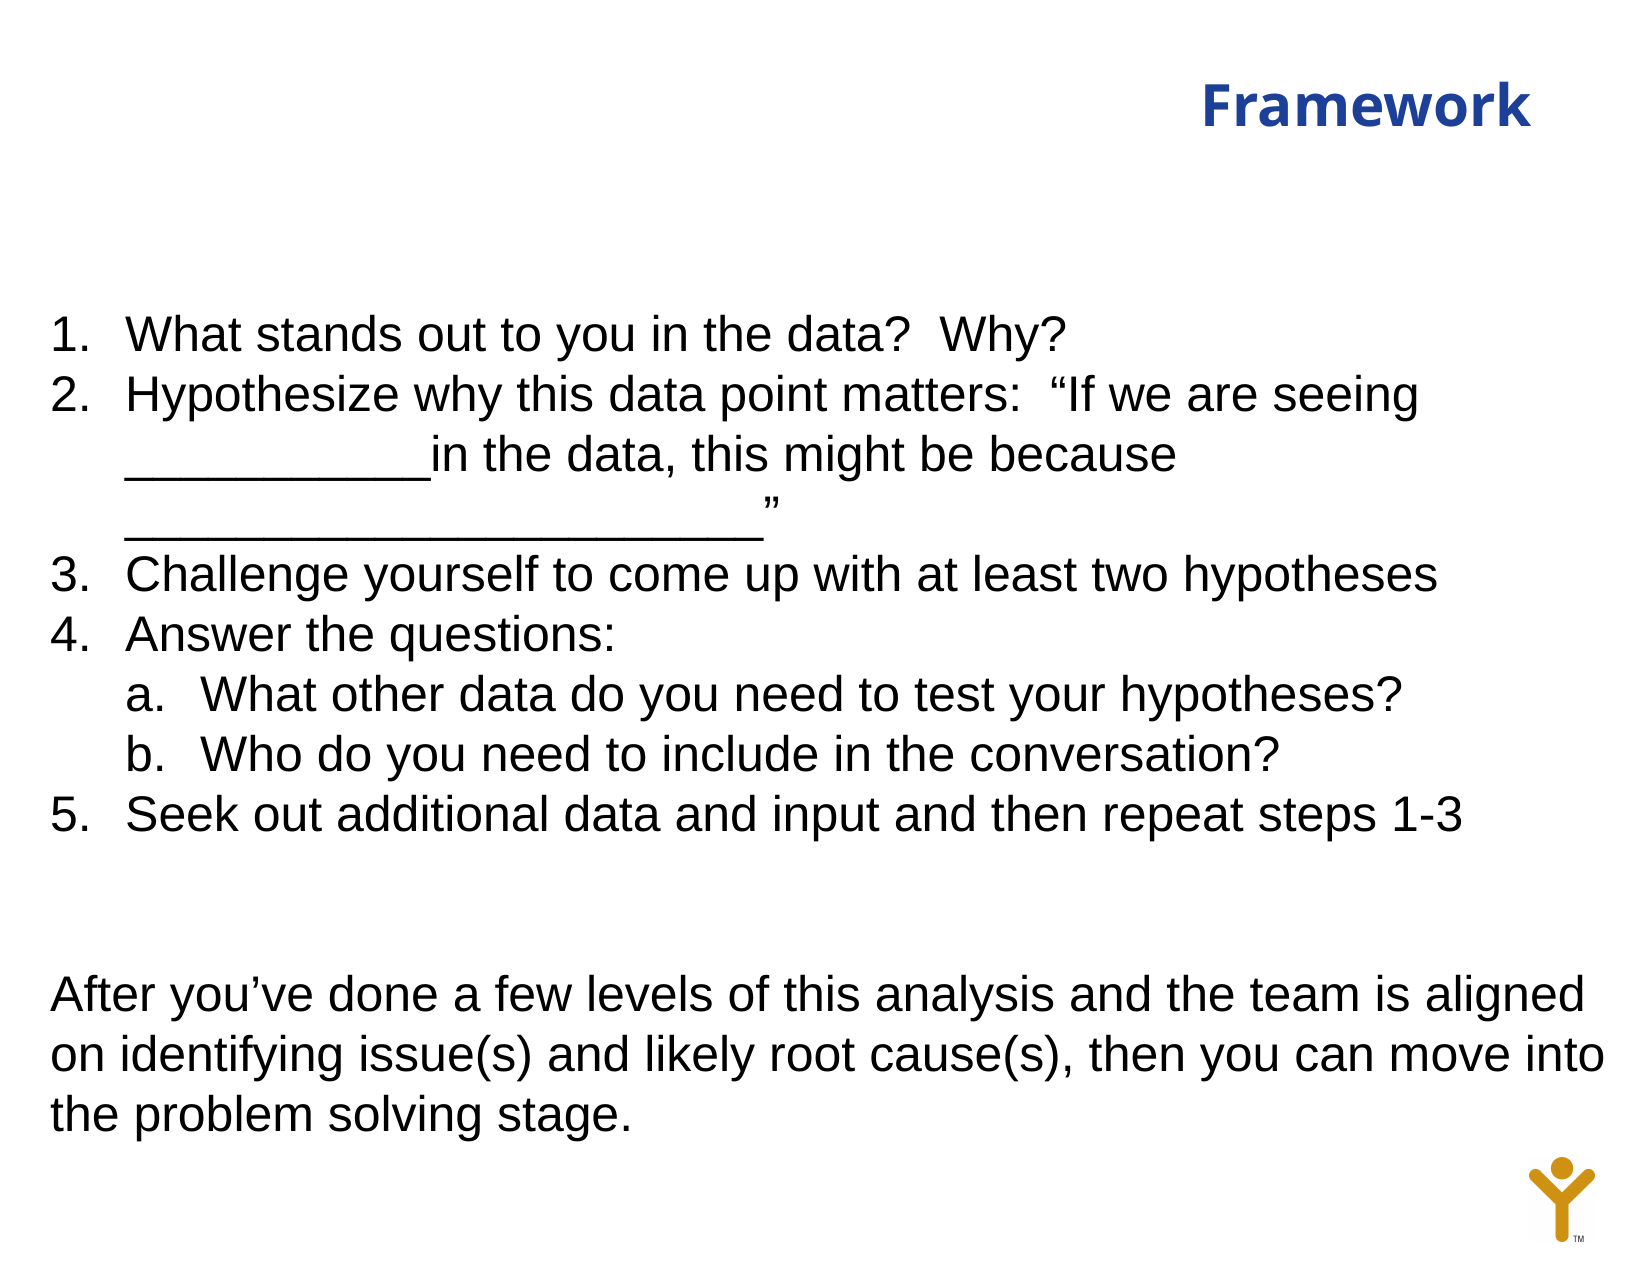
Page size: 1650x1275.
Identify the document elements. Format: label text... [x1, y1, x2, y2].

text_box Framework [597, 61, 1562, 146]
picture [1529, 1157, 1595, 1242]
text_box What stands out to you in the data? Why? Hypothesize why this data point matters: “If we are seeing ___________in the data, this might be because _______________________” Challenge yourself to come up with at least two hypotheses Answer the questions: What other data do you need to test your hypotheses? Who do you need to include in the conversation? Seek out additional data and input and then repeat steps 1-3 After you’ve done a few levels of this analysis and the team is aligned on identifying issue(s) and likely root cause(s), then you can move into the problem solving stage. [35, 294, 1650, 1150]
